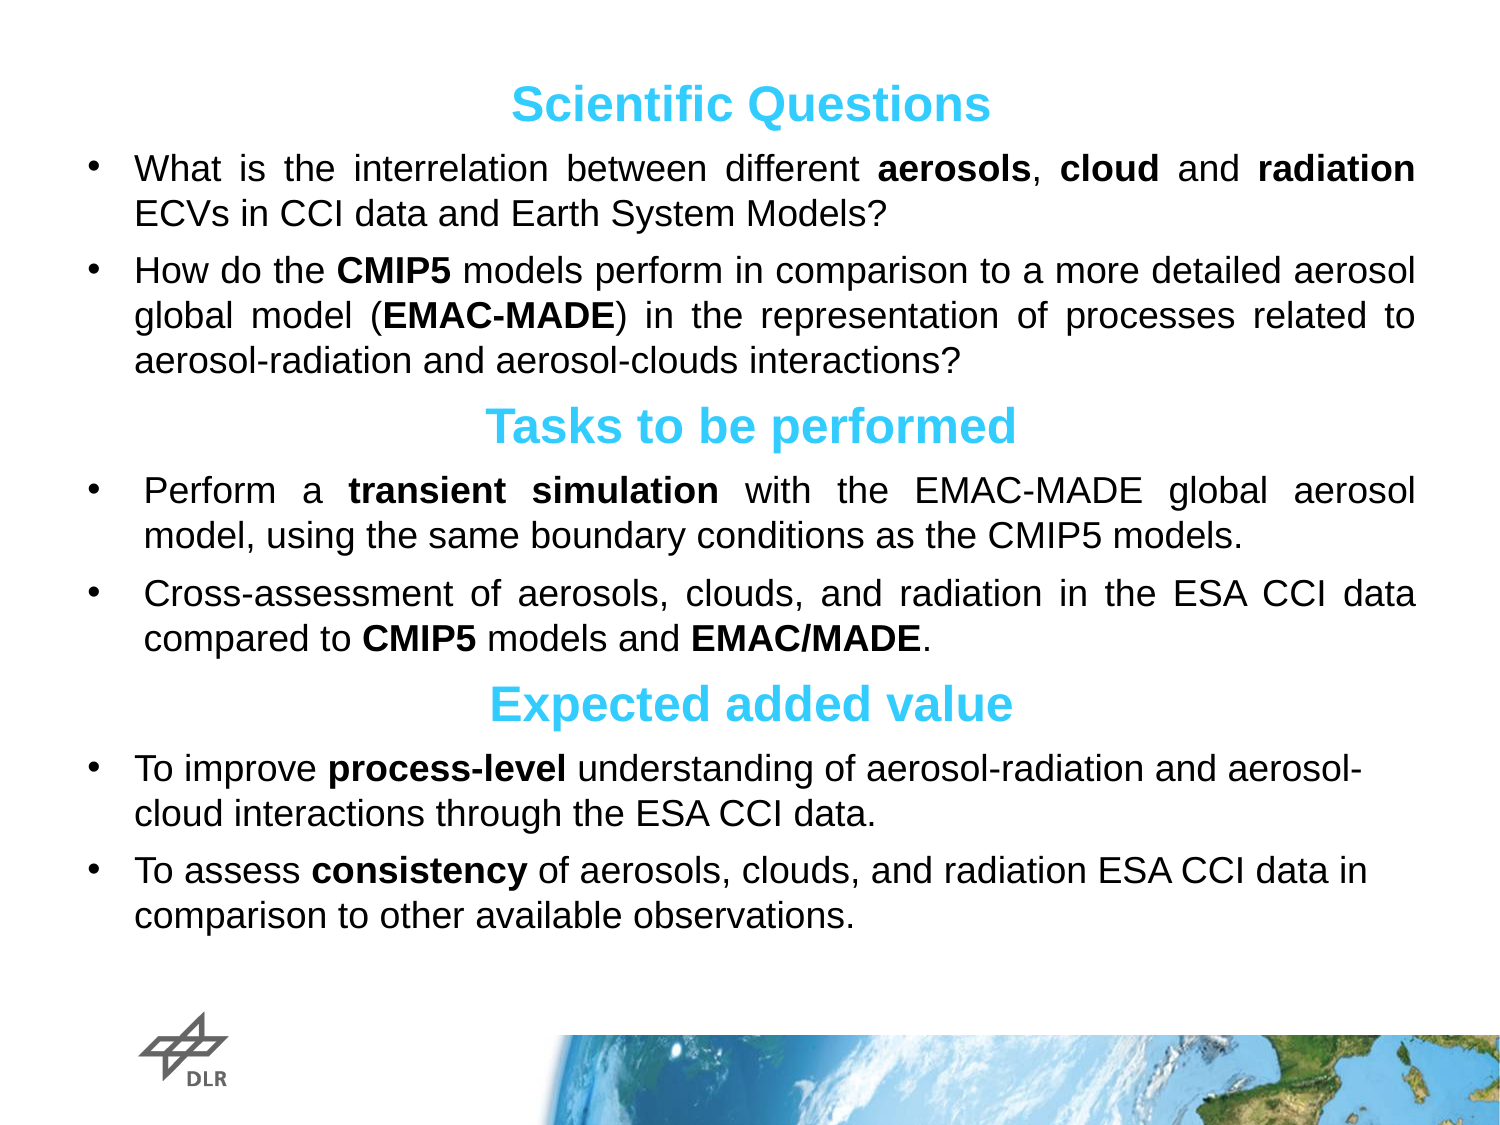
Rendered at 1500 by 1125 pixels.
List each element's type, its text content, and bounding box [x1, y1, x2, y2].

picture [0, 1007, 1500, 1125]
text_box Scientific Questions What is the interrelation between different aerosols, cloud and radiation ECVs in CCI data and Earth System Models? How do the CMIP5 models perform in comparison to a more detailed aerosol global model (EMAC-MADE) in the representation of processes related to aerosol-radiation and aerosol-clouds interactions? Tasks to be performed Perform a transient simulation with the EMAC-MADE global aerosol model, using the same boundary conditions as the CMIP5 models. Cross-assessment of aerosols, clouds, and radiation in the ESA CCI data compared to CMIP5 models and EMAC/MADE. Expected added value To improve process-level understanding of aerosol-radiation and aerosol-cloud interactions through the ESA CCI data. To assess consistency of aerosols, clouds, and radiation ESA CCI data in comparison to other available observations. [72, 63, 1431, 944]
